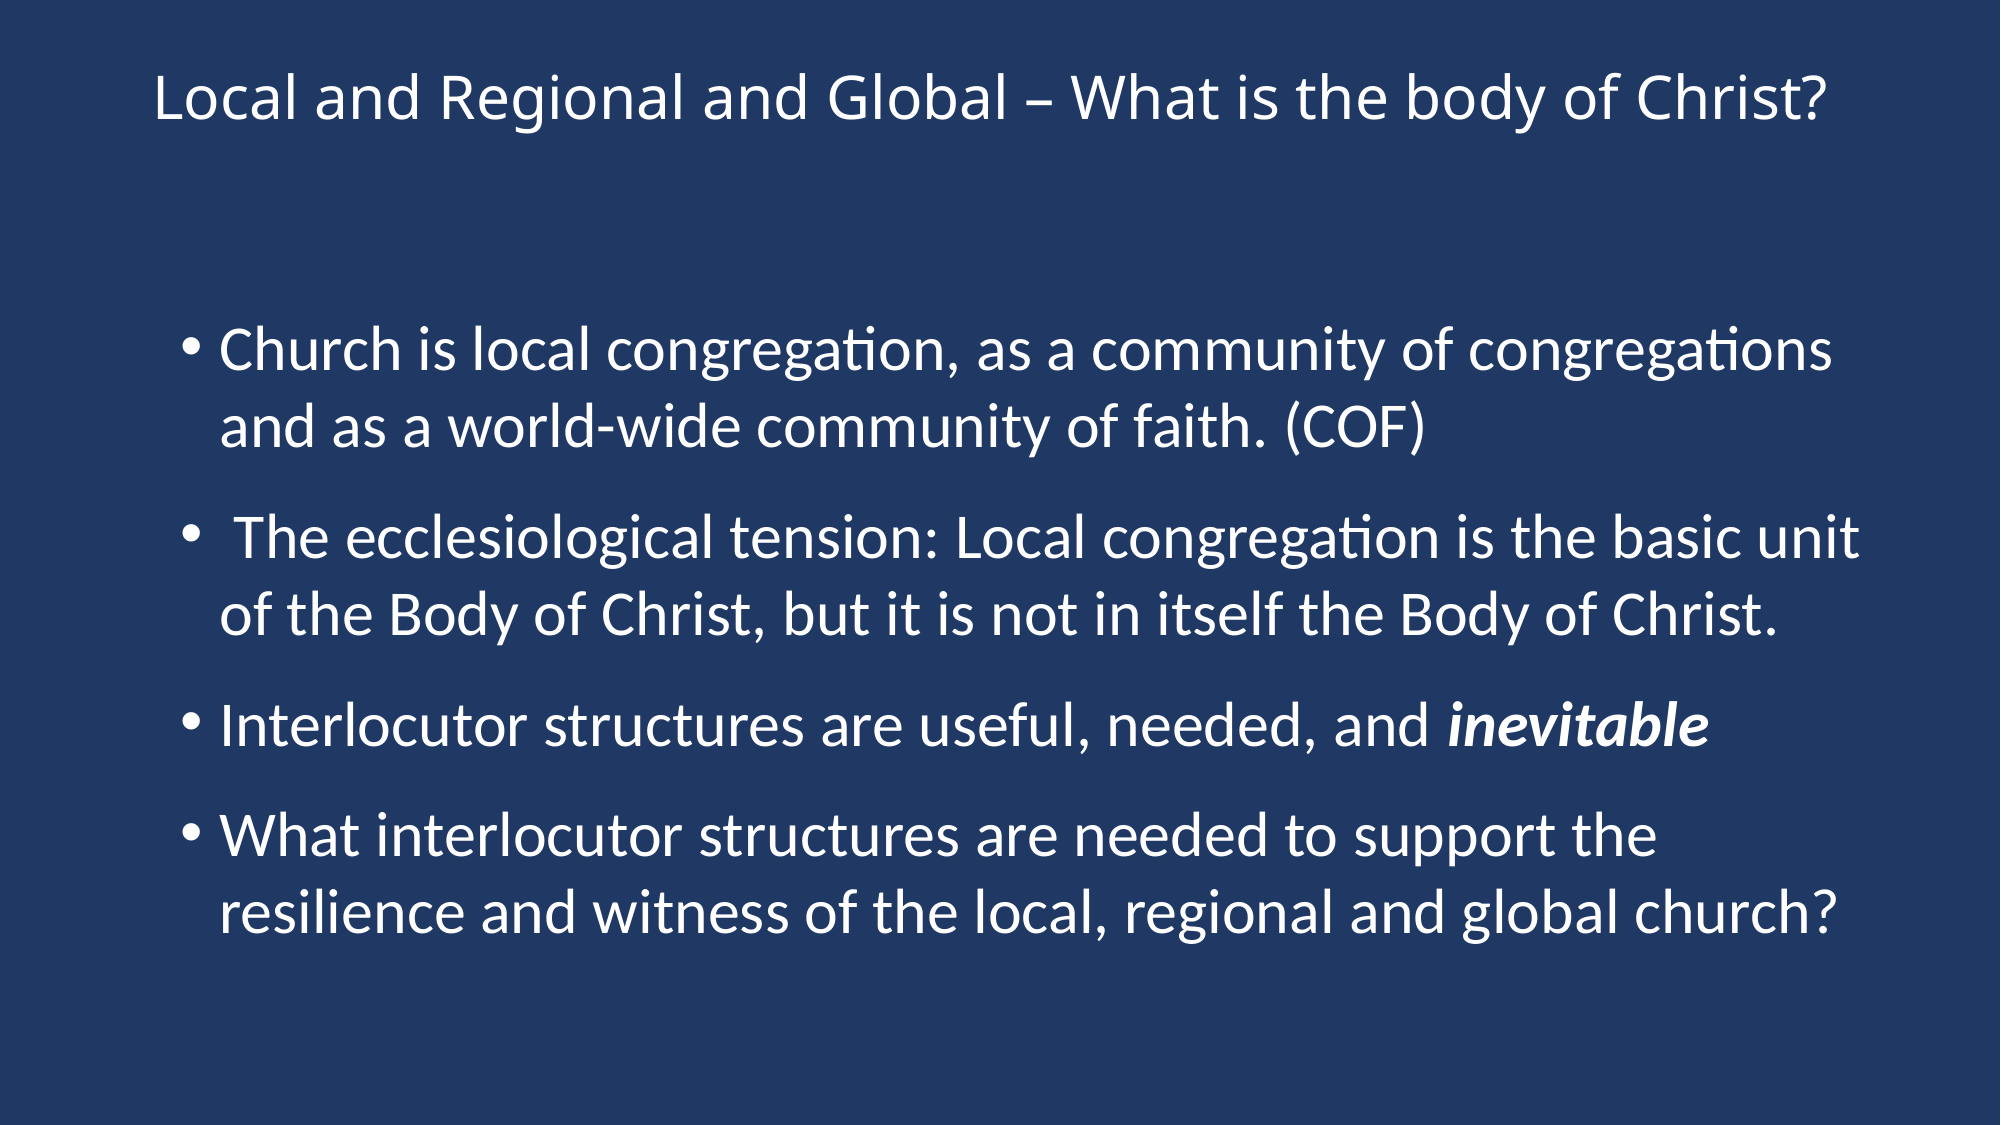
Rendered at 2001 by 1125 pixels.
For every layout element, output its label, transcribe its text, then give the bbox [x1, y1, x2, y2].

text_box Church is local congregation, as a community of congregations and as a world-wide community of faith. (COF) The ecclesiological tension: Local congregation is the basic unit of the Body of Christ, but it is not in itself the Body of Christ. Interlocutor structures are useful, needed, and inevitable What interlocutor structures are needed to support the resilience and witness of the local, regional and global church? [87, 299, 1915, 1077]
text_box Local and Regional and Global – What is the body of Christ? [137, 59, 1863, 278]
